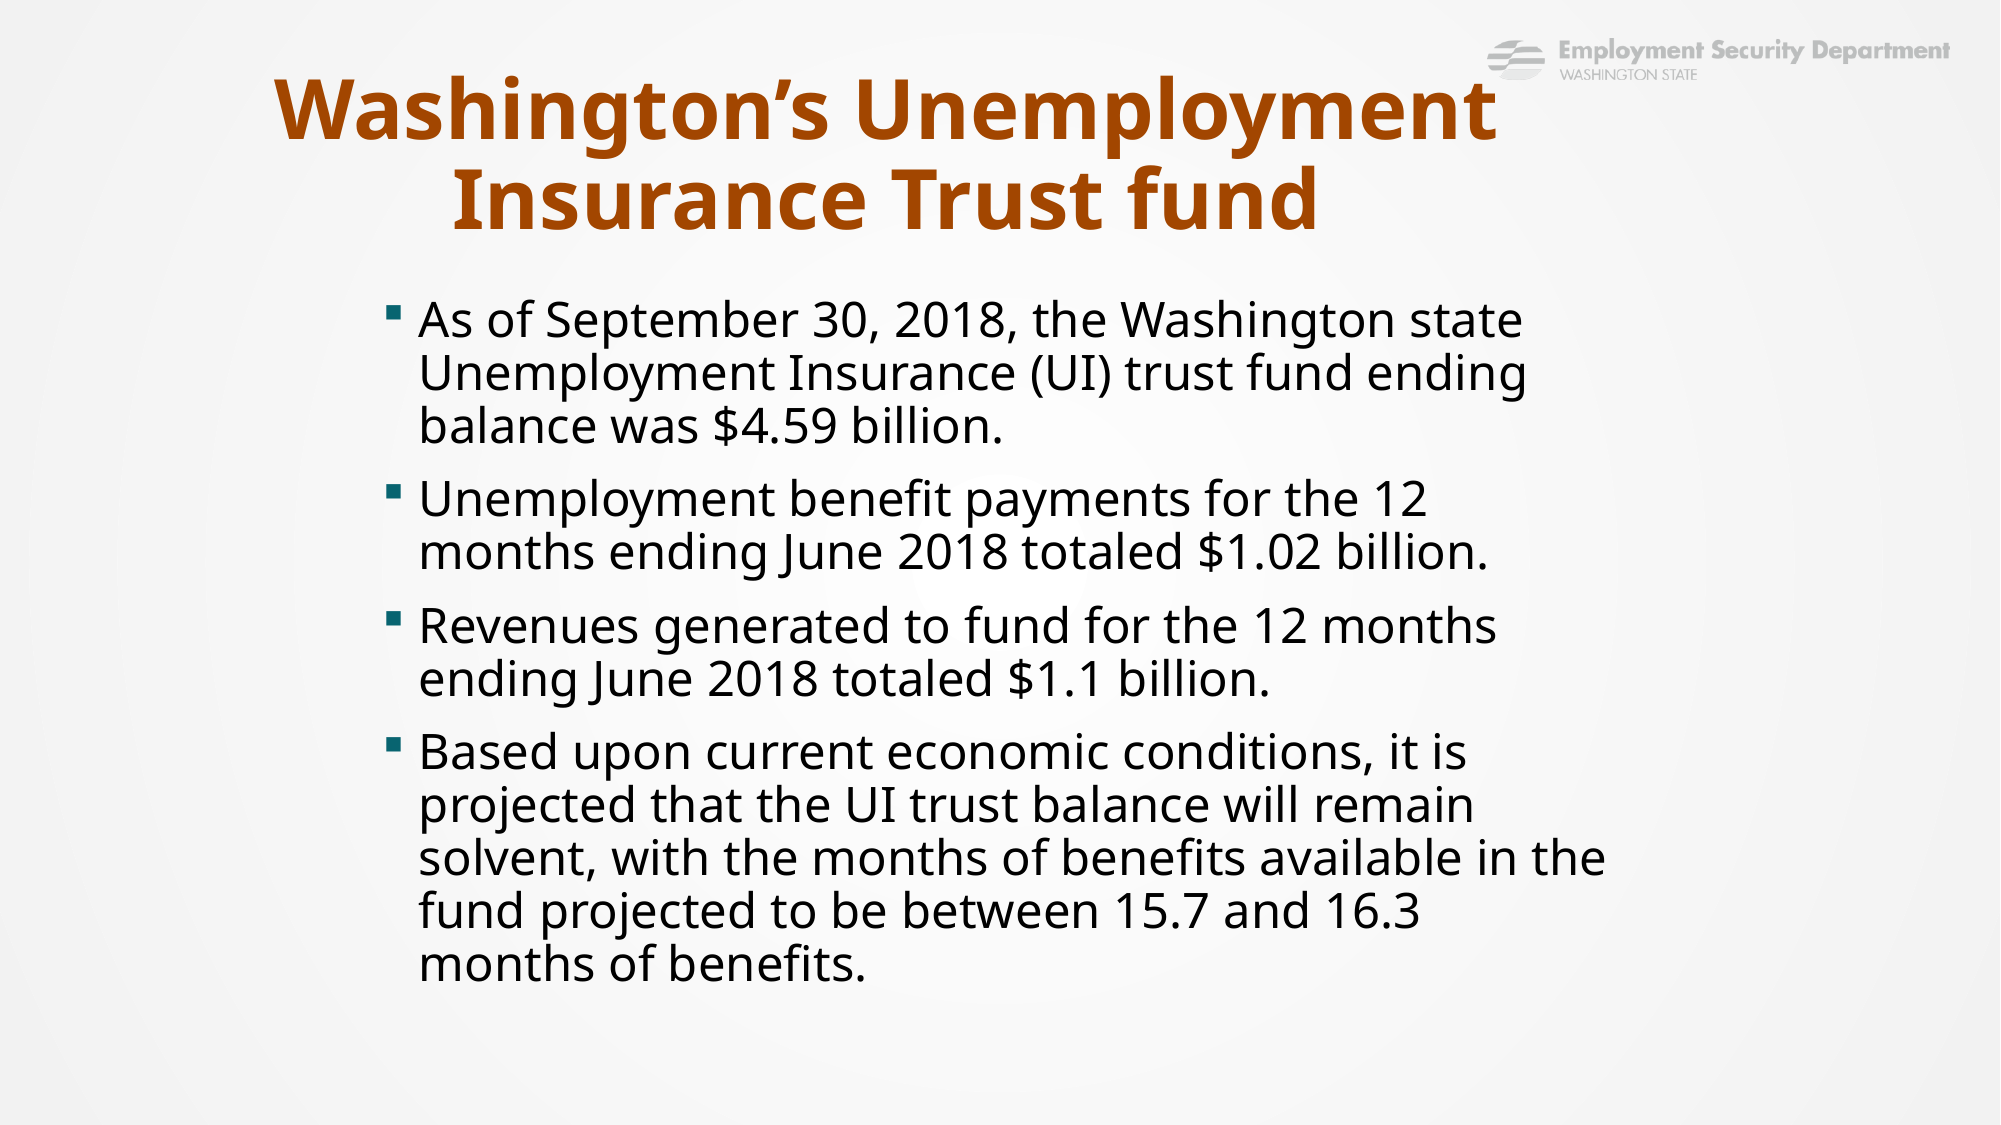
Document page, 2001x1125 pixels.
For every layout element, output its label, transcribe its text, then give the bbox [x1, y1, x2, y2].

title Washington’s Unemployment Insurance Trust fund [149, 40, 1625, 274]
list As of September 30, 2018, the Washington state Unemployment Insurance (UI) trust fund ending balance was $4.59 billion. Unemployment benefit payments for the 12 months ending June 2018 totaled $1.02 billion. Revenues generated to fund for the 12 months ending June 2018 totaled $1.1 billion. Based upon current economic conditions, it is projected that the UI trust balance will remain solvent, with the months of benefits available in the fund projected to be between 15.7 and 16.3 months of benefits. [367, 288, 1625, 1000]
